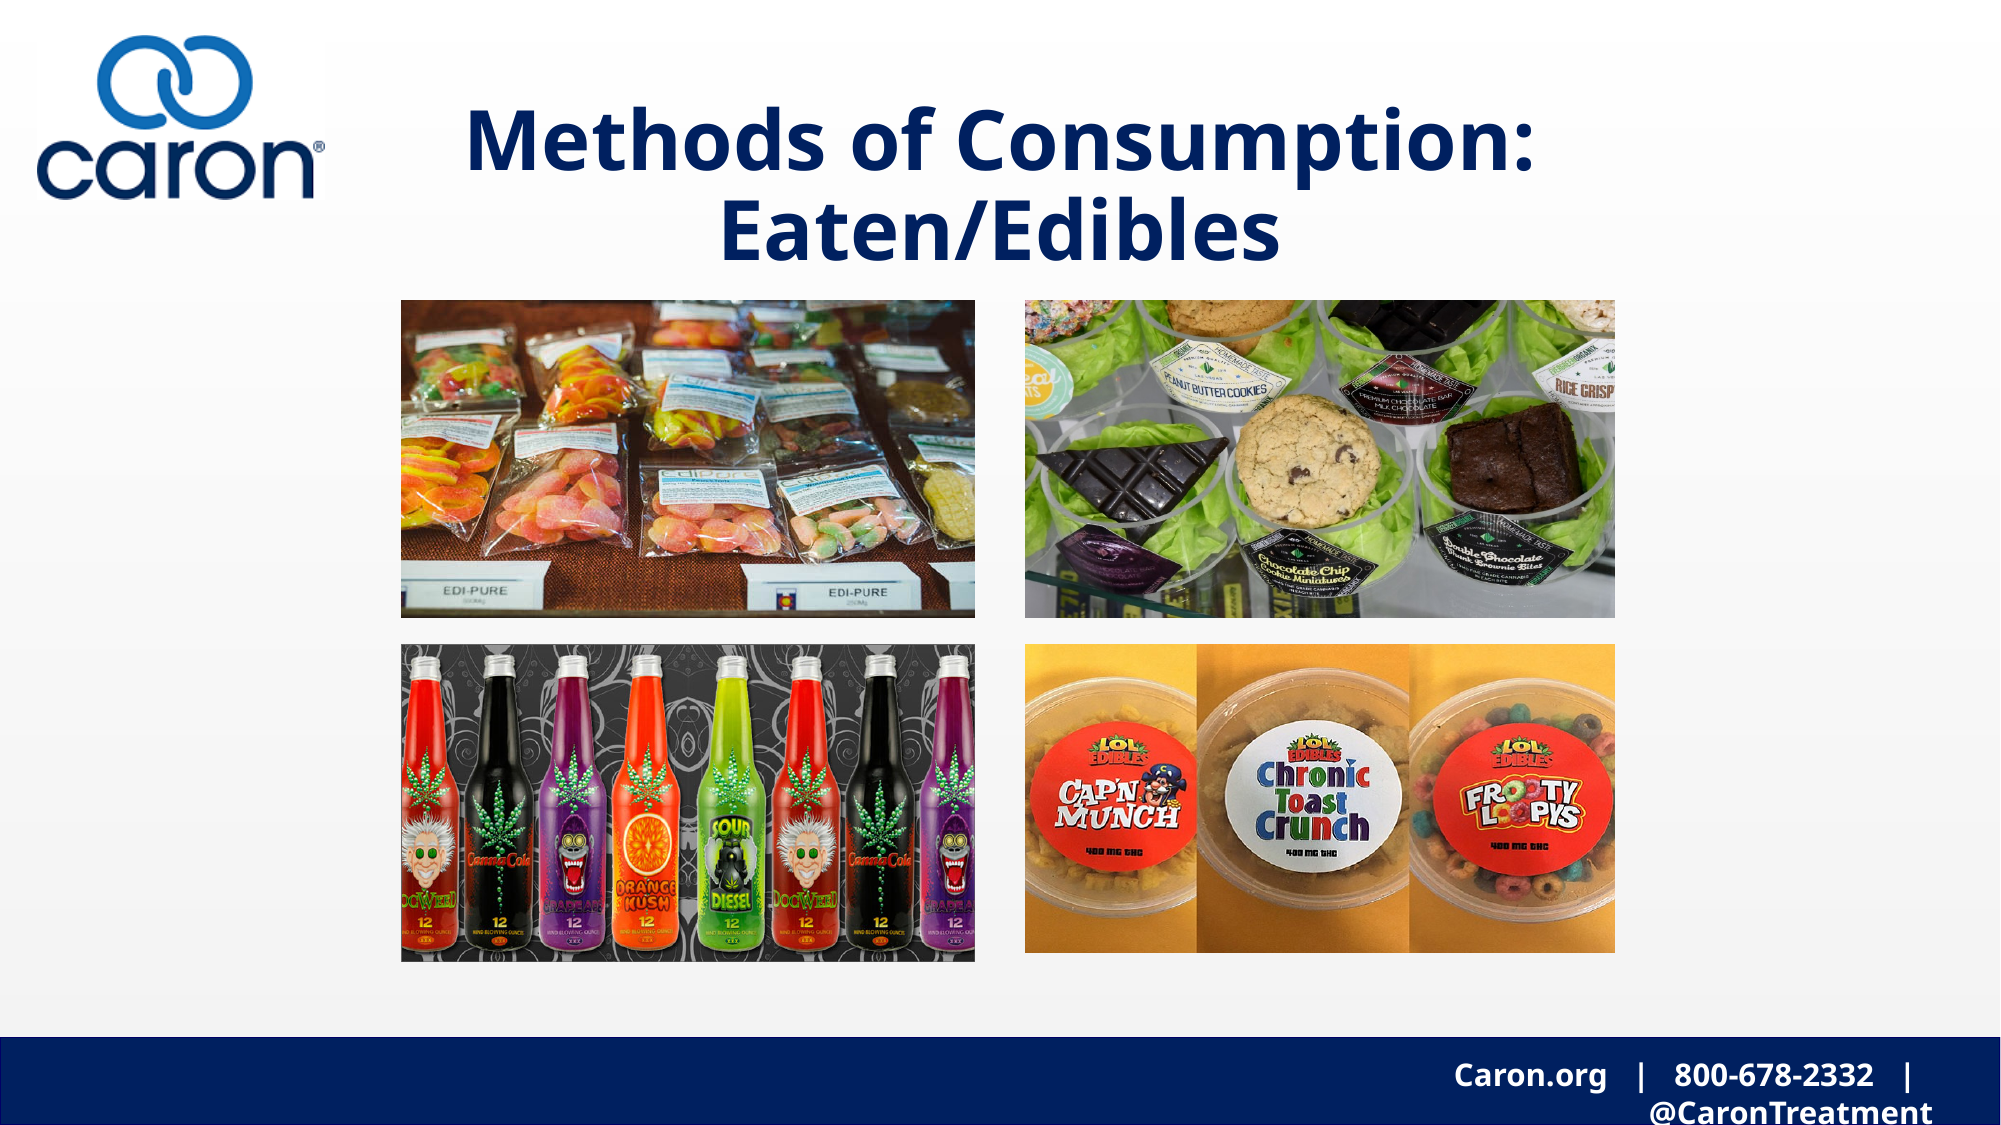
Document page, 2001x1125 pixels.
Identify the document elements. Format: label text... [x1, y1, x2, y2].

picture [1024, 644, 1615, 954]
picture [37, 35, 325, 200]
picture [400, 644, 976, 962]
picture [1024, 300, 1615, 618]
title Methods of Consumption: Eaten/Edibles [352, 156, 1648, 321]
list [400, 300, 976, 618]
